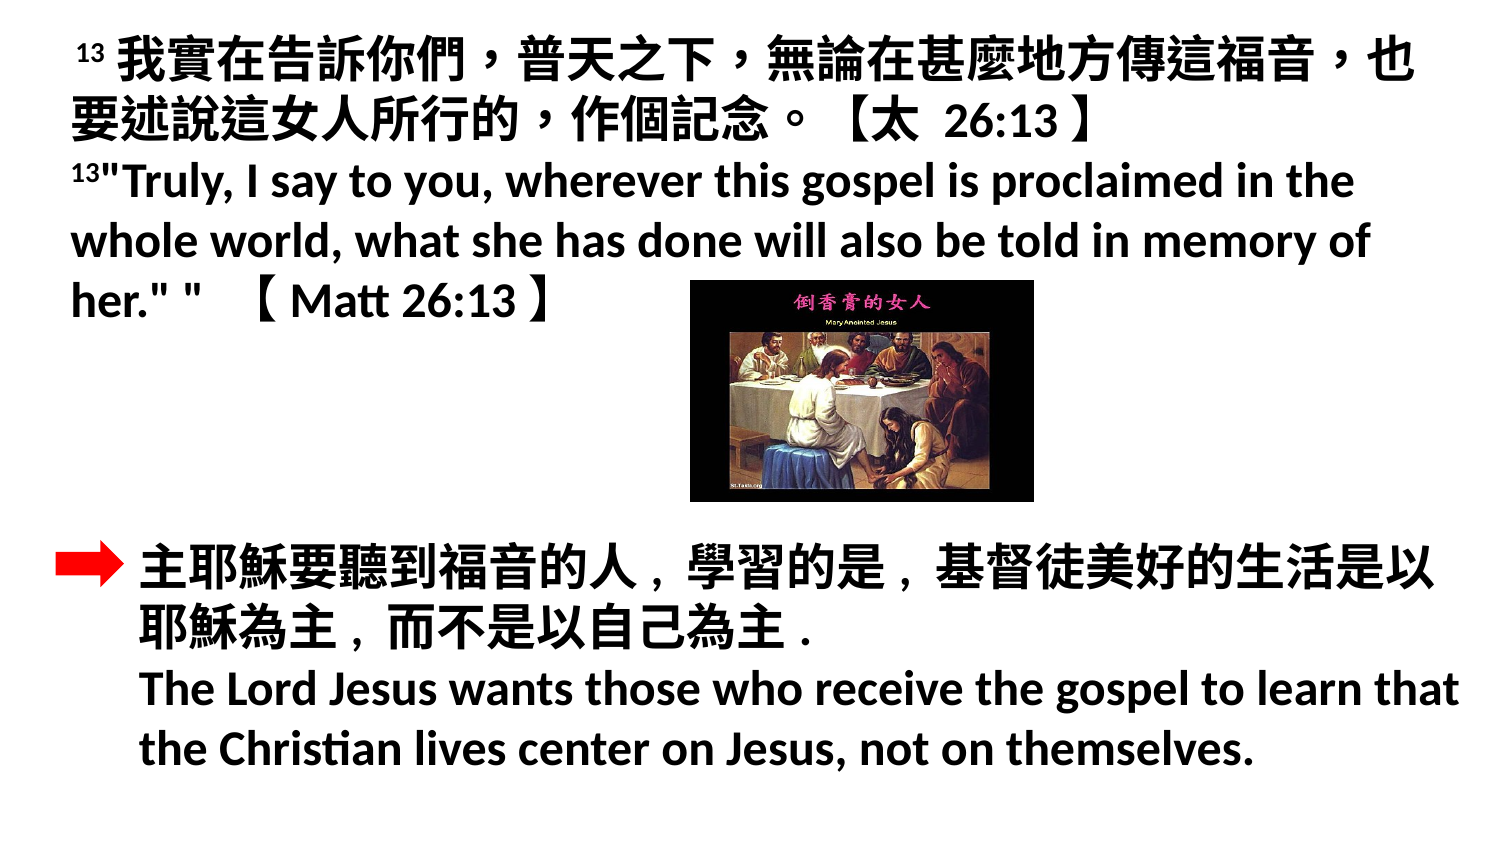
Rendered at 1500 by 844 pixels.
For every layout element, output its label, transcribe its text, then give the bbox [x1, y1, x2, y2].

text_box 主耶穌要聽到福音的人, 學習的是, 基督徒美好的生活是以耶穌為主, 而不是以自己為主. The Lord Jesus wants those who receive the gospel to learn that the Christian lives center on Jesus, not on themselves. [123, 528, 1477, 783]
text_box 13我實在告訴你們，普天之下，無論在甚麼地方傳這福音，也要述說這女人所行的，作個記念。【太 26:13】 13"Truly, I say to you, wherever this gospel is proclaimed in the whole world, what she has done will also be told in memory of her." " 【Matt 26:13】 [55, 20, 1450, 335]
text_box [53, 538, 127, 590]
picture [690, 279, 1034, 502]
